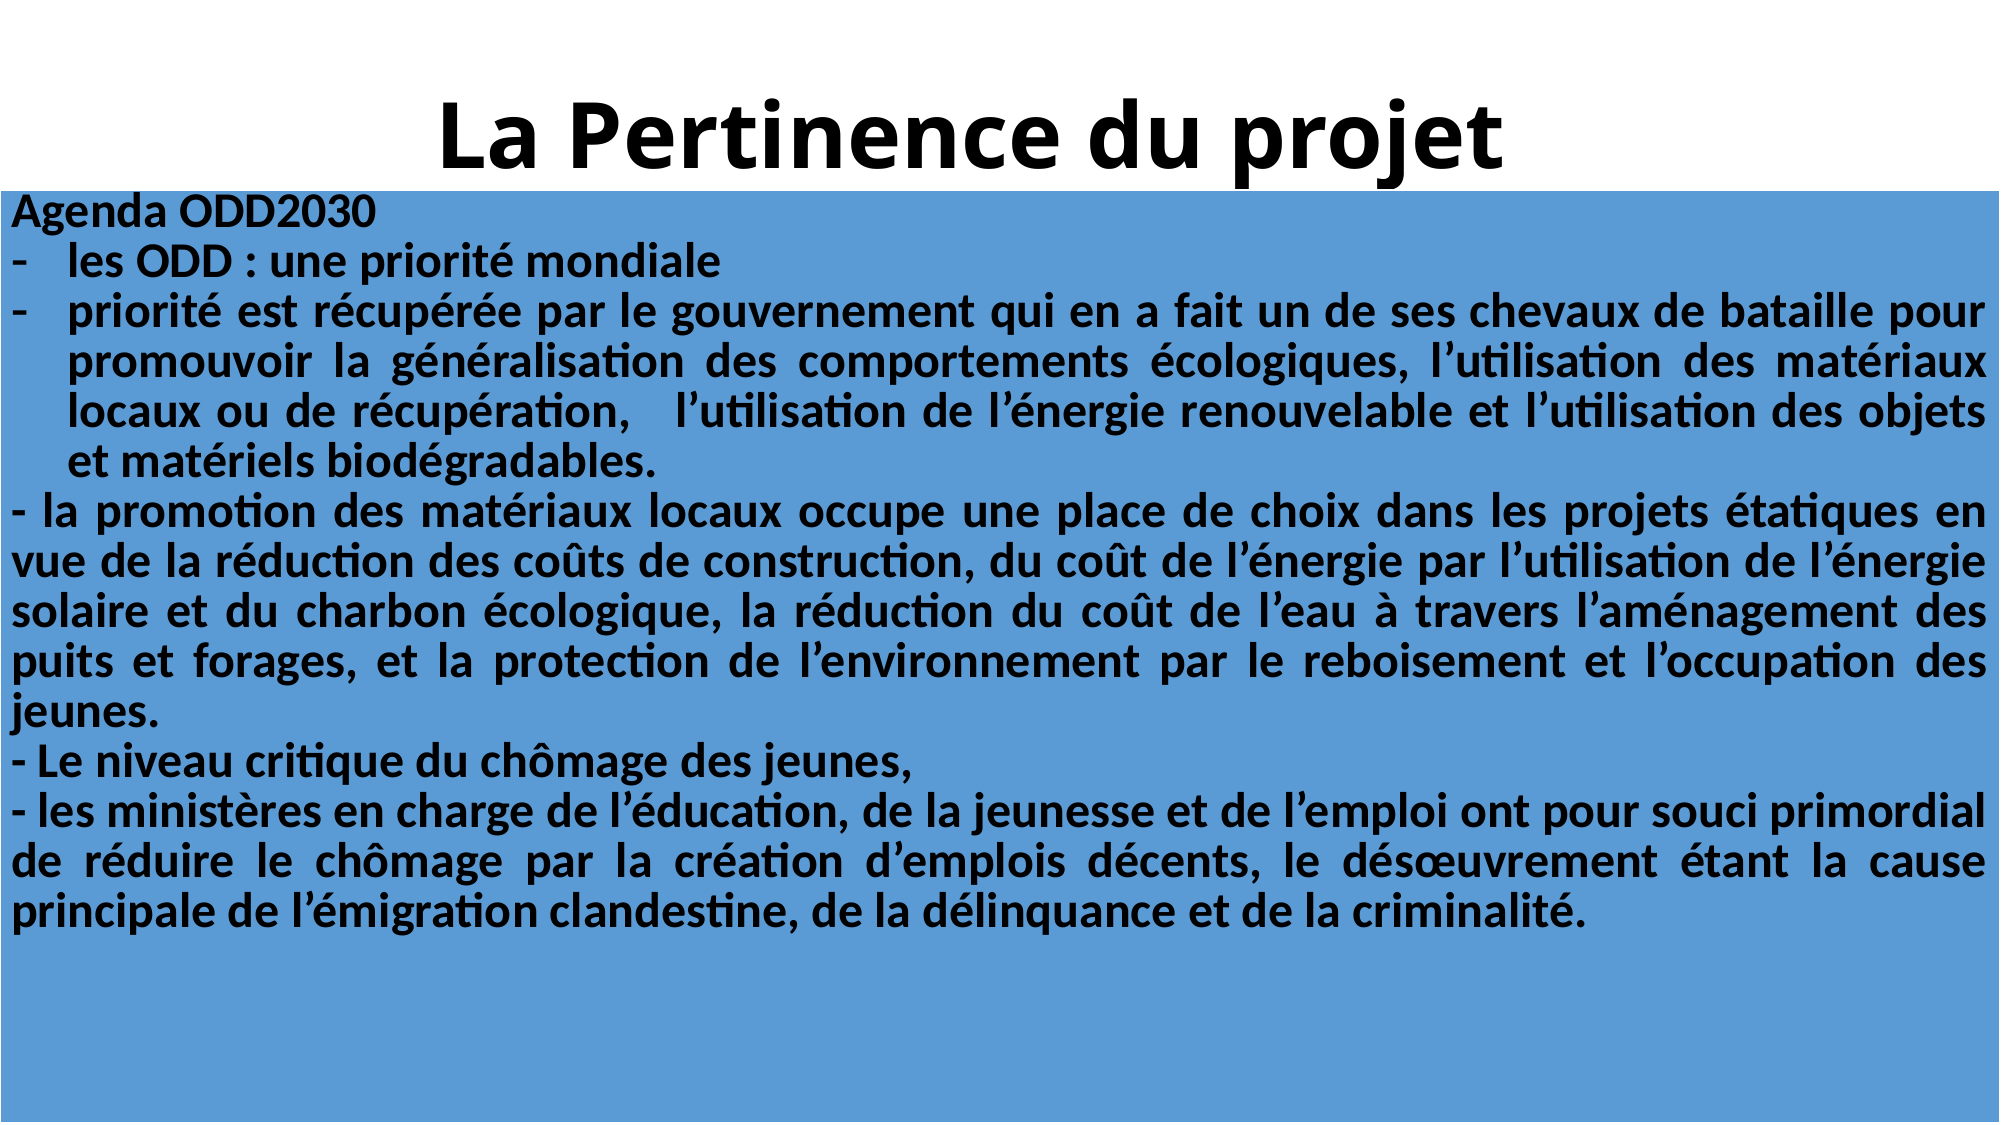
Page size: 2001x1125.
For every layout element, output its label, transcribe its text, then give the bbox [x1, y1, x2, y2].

title La Pertinence du projet [78, 59, 1863, 189]
table_header Agenda ODD2030 les ODD : une priorité mondiale priorité est récupérée par le gouvernement qui en a fait un de ses chevaux de bataille pour promouvoir la généralisation des comportements écologiques, l’utilisation des matériaux locaux ou de récupération, l’utilisation de l’énergie renouvelable et l’utilisation des objets et matériels biodégradables. - la promotion des matériaux locaux occupe une place de choix dans les projets étatiques en vue de la réduction des coûts de construction, du coût de l’énergie par l’utilisation de l’énergie solaire et du charbon écologique, la réduction du coût de l’eau à travers l’aménagement des puits et forages, et la protection de l’environnement par le reboisement et l’occupation des jeunes. - Le niveau critique du chômage des jeunes, - les ministères en charge de l’éducation, de la jeunesse et de l’emploi ont pour souci primordial de réduire le chômage par la création d’emplois décents, le désœuvrement étant la cause principale de l’émigration clandestine, de la délinquance et de la criminalité. [1, 191, 1999, 1122]
